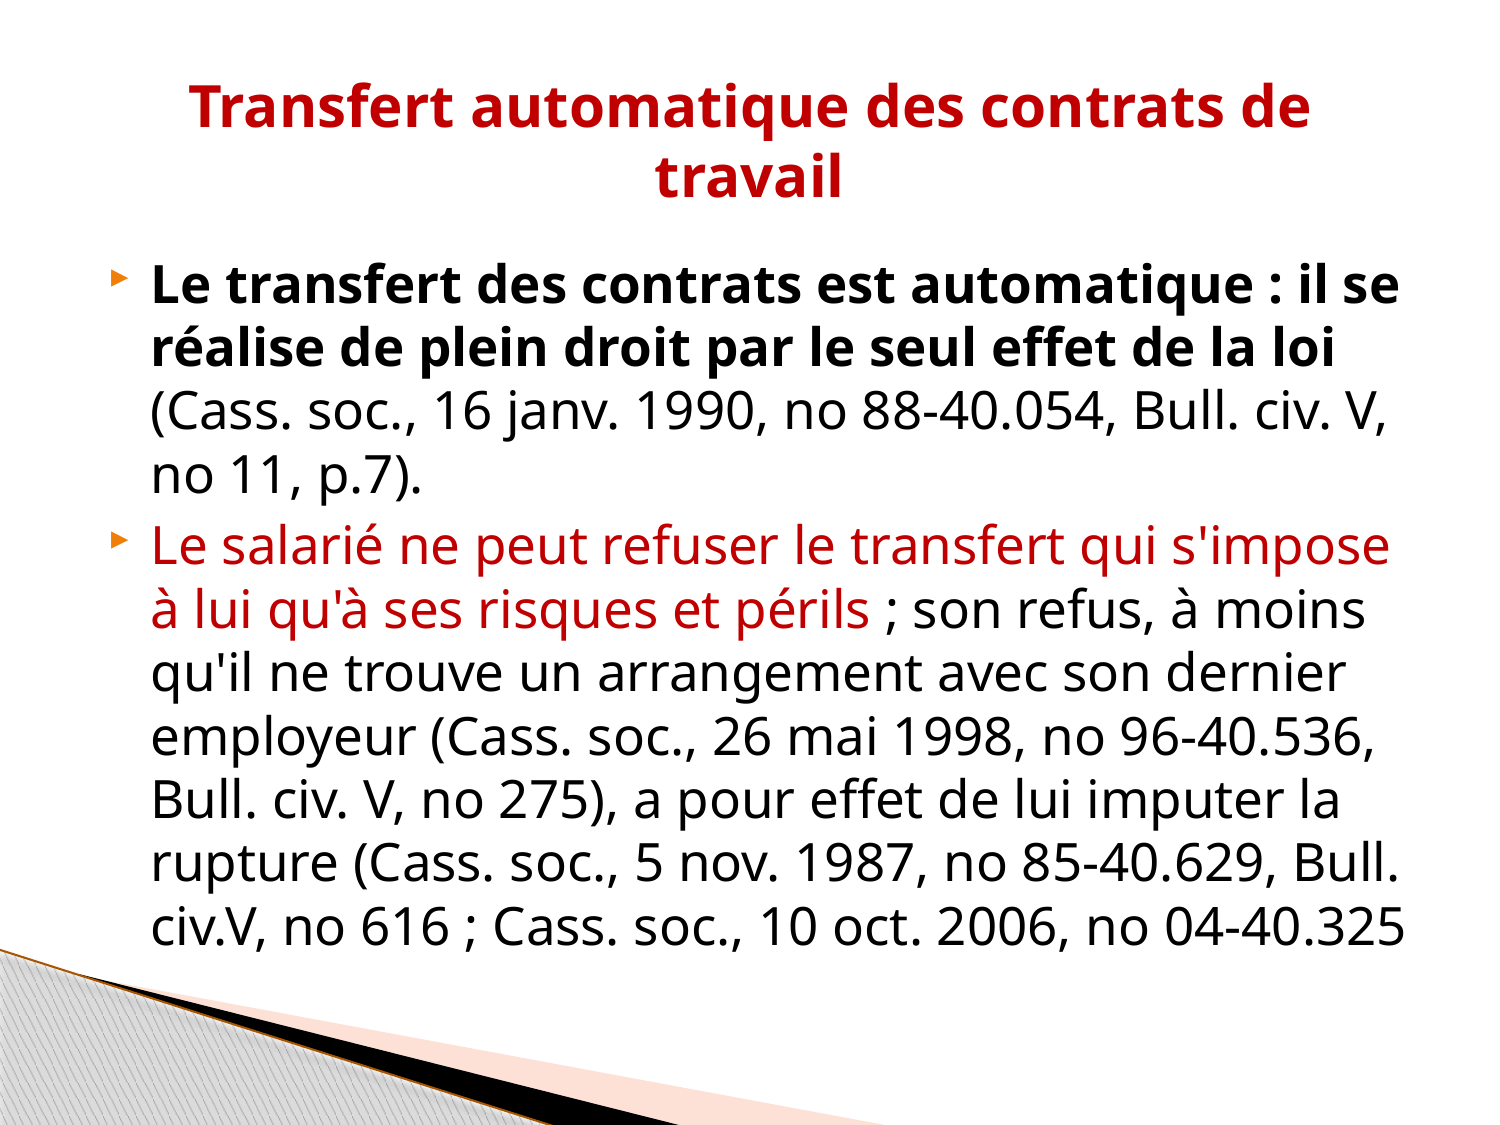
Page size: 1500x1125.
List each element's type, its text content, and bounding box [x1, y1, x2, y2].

list Le transfert des contrats est automatique : il se réalise de plein droit par le seul effet de la loi (Cass. soc., 16 janv. 1990, no 88‐40.054, Bull. civ. V, no 11, p.7). Le salarié ne peut refuser le transfert qui s'impose à lui qu'à ses risques et périls ; son refus, à moins qu'il ne trouve un arrangement avec son dernier employeur (Cass. soc., 26 mai 1998, no 96‐40.536, Bull. civ. V, no 275), a pour effet de lui imputer la rupture (Cass. soc., 5 nov. 1987, no 85‐40.629, Bull. civ.V, no 616 ; Cass. soc., 10 oct. 2006, no 04‐40.325 [75, 243, 1425, 986]
title Transfert automatique des contrats de travail [75, 45, 1425, 233]
